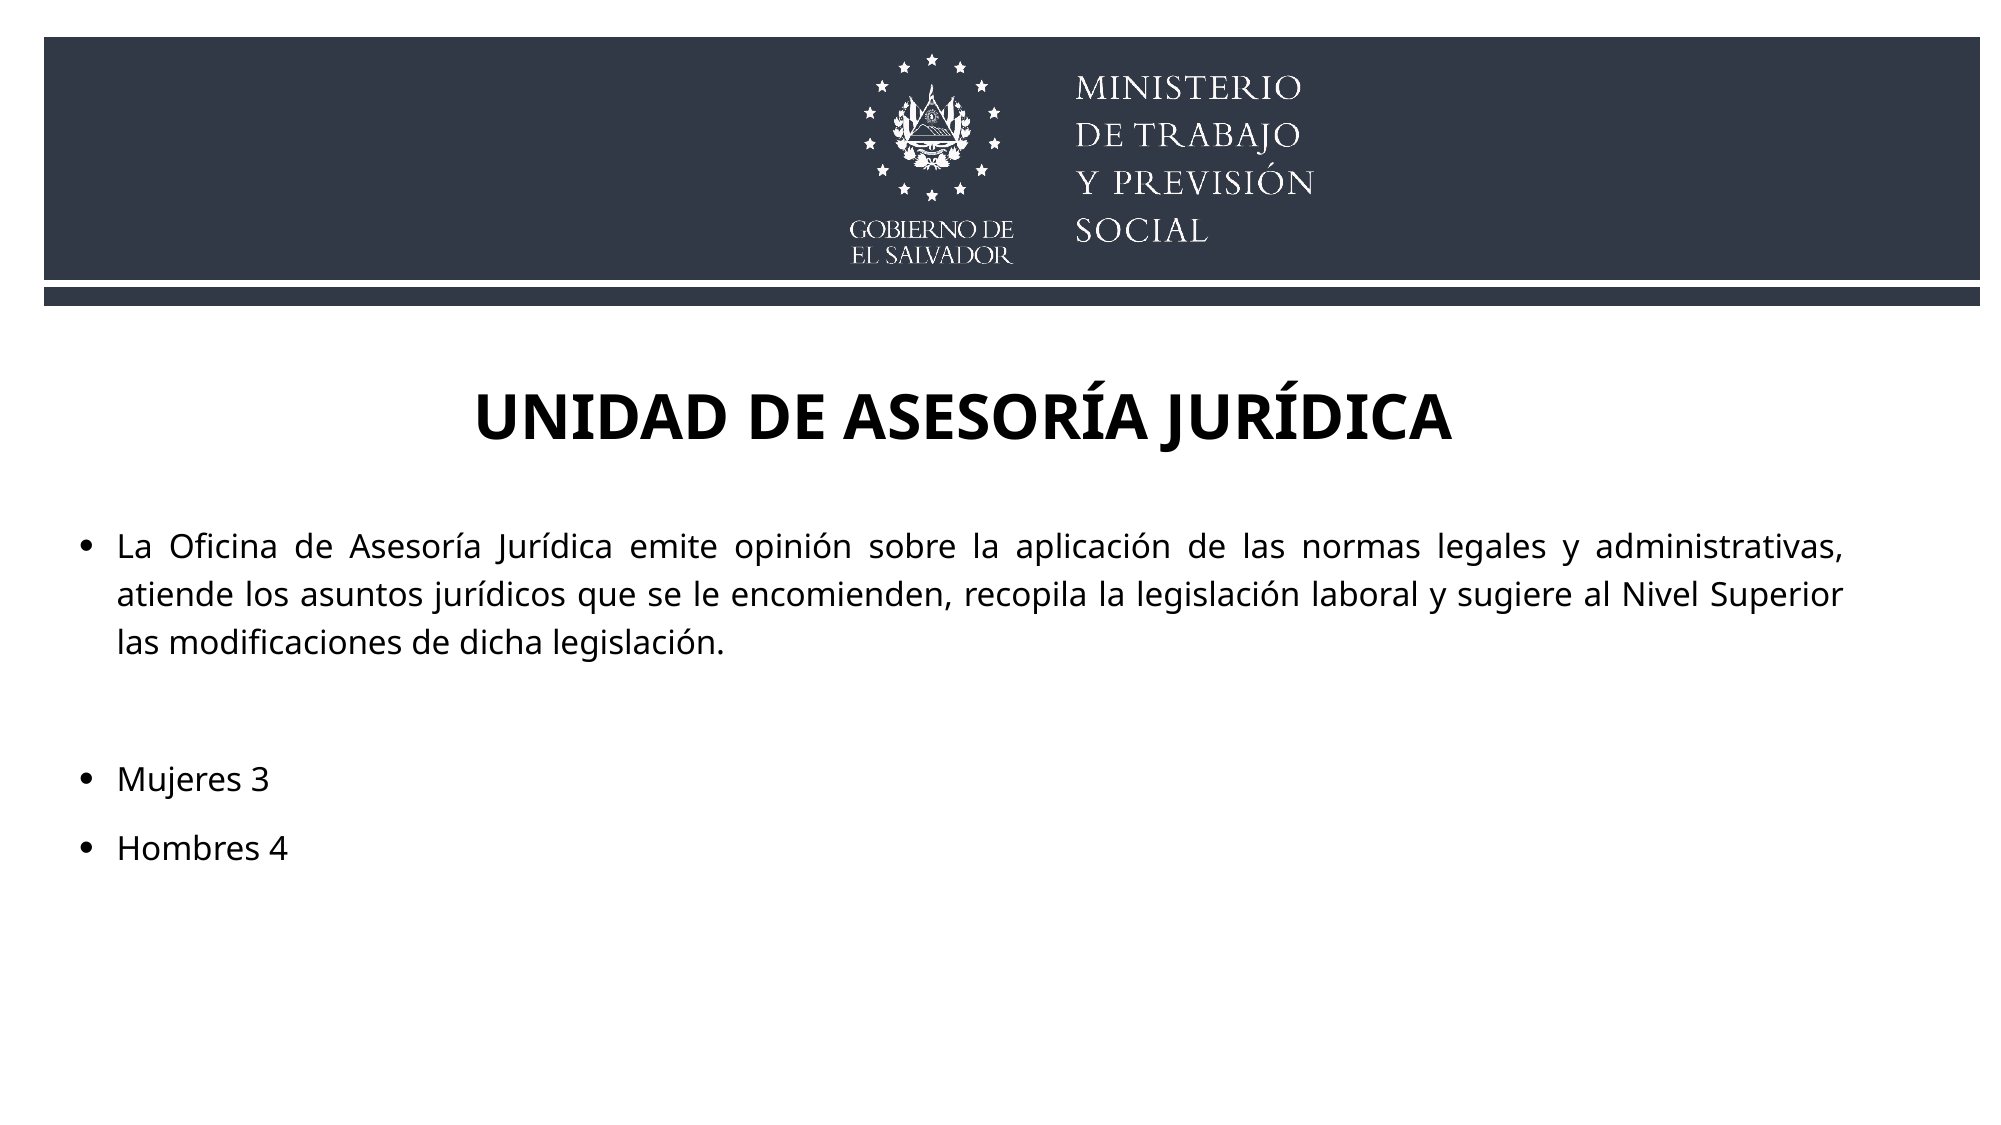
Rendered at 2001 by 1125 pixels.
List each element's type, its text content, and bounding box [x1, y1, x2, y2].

title UNIDAD DE ASESORÍA JURÍDICA [343, 306, 1583, 509]
text_box La Oficina de Asesoría Jurídica emite opinión sobre la aplicación de las normas legales y administrativas, atiende los asuntos jurídicos que se le encomienden, recopila la legislación laboral y sugiere al Nivel Superior las modificaciones de dicha legislación. Mujeres 3 Hombres 4 [64, 509, 1863, 1125]
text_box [44, 37, 1980, 306]
